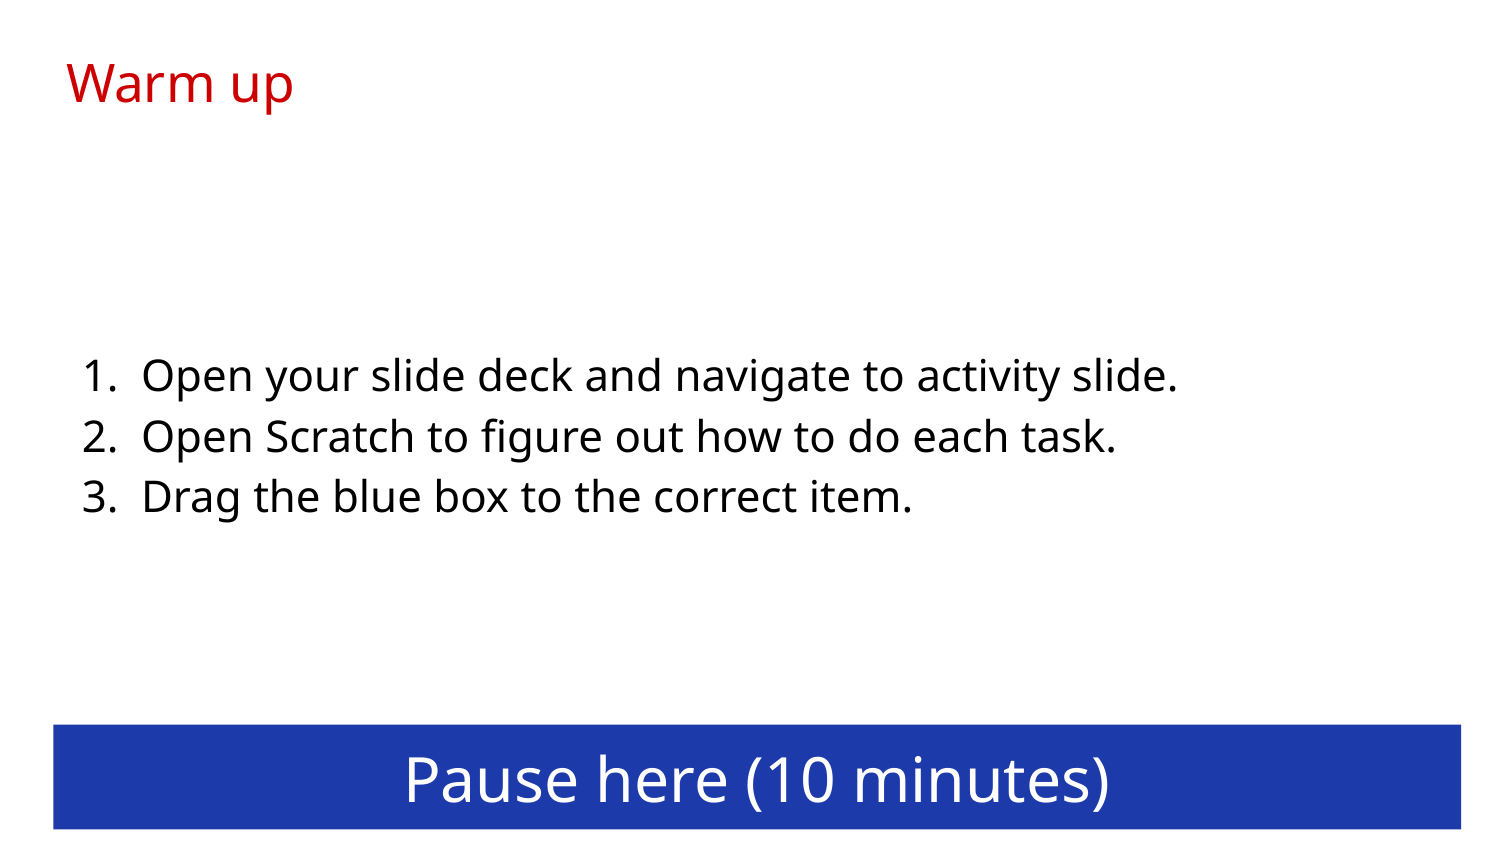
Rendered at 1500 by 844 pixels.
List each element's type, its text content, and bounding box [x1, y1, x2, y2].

title Warm up [51, 34, 1449, 129]
text_box Pause here (10 minutes) [53, 724, 1462, 830]
list Open your slide deck and navigate to activity slide. Open Scratch to figure out how to do each task. Drag the blue box to the correct item. [51, 189, 1449, 750]
